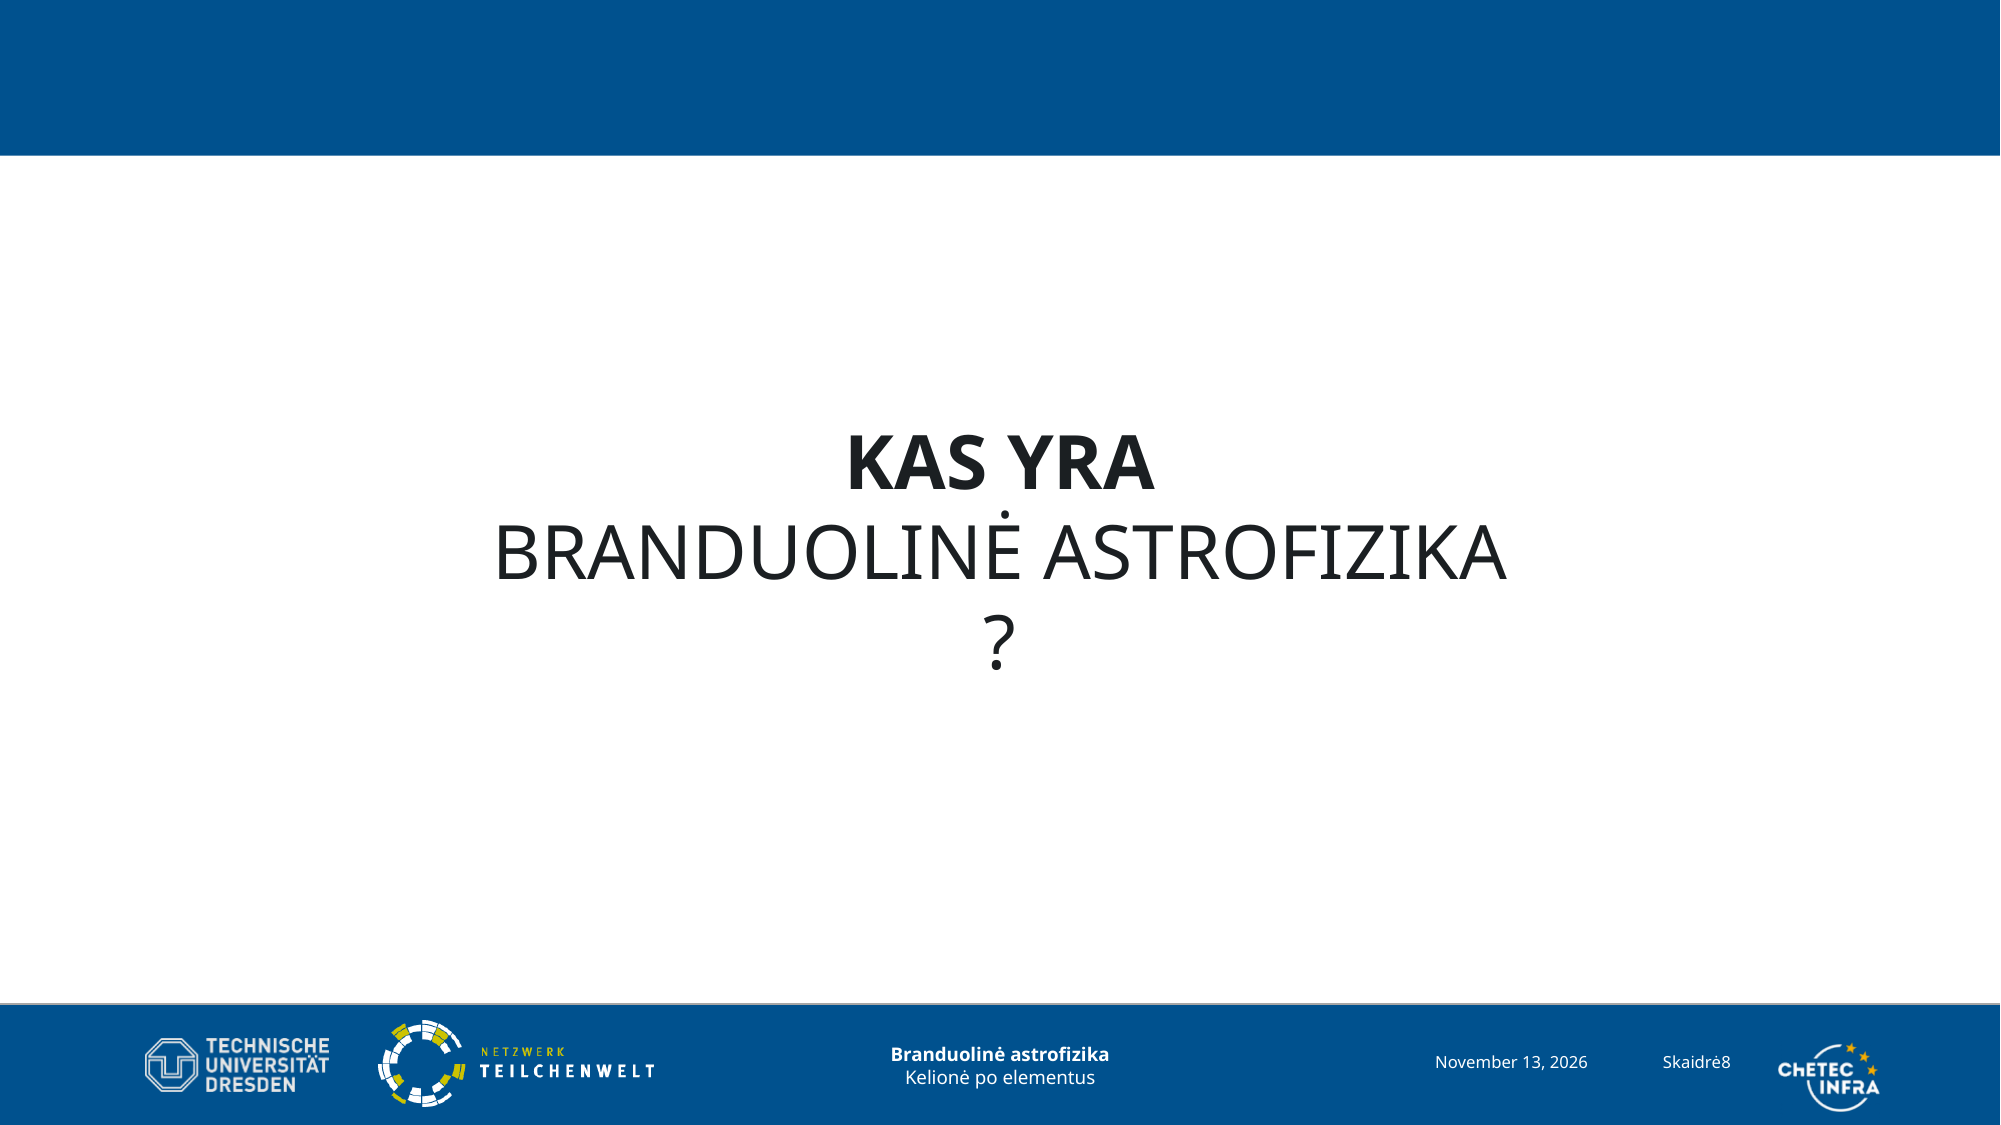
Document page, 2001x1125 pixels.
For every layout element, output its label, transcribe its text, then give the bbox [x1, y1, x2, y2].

picture [378, 1020, 654, 1107]
list Kas yra Branduolinė astrofizika ? [491, 353, 1509, 746]
picture [1778, 1033, 1880, 1121]
